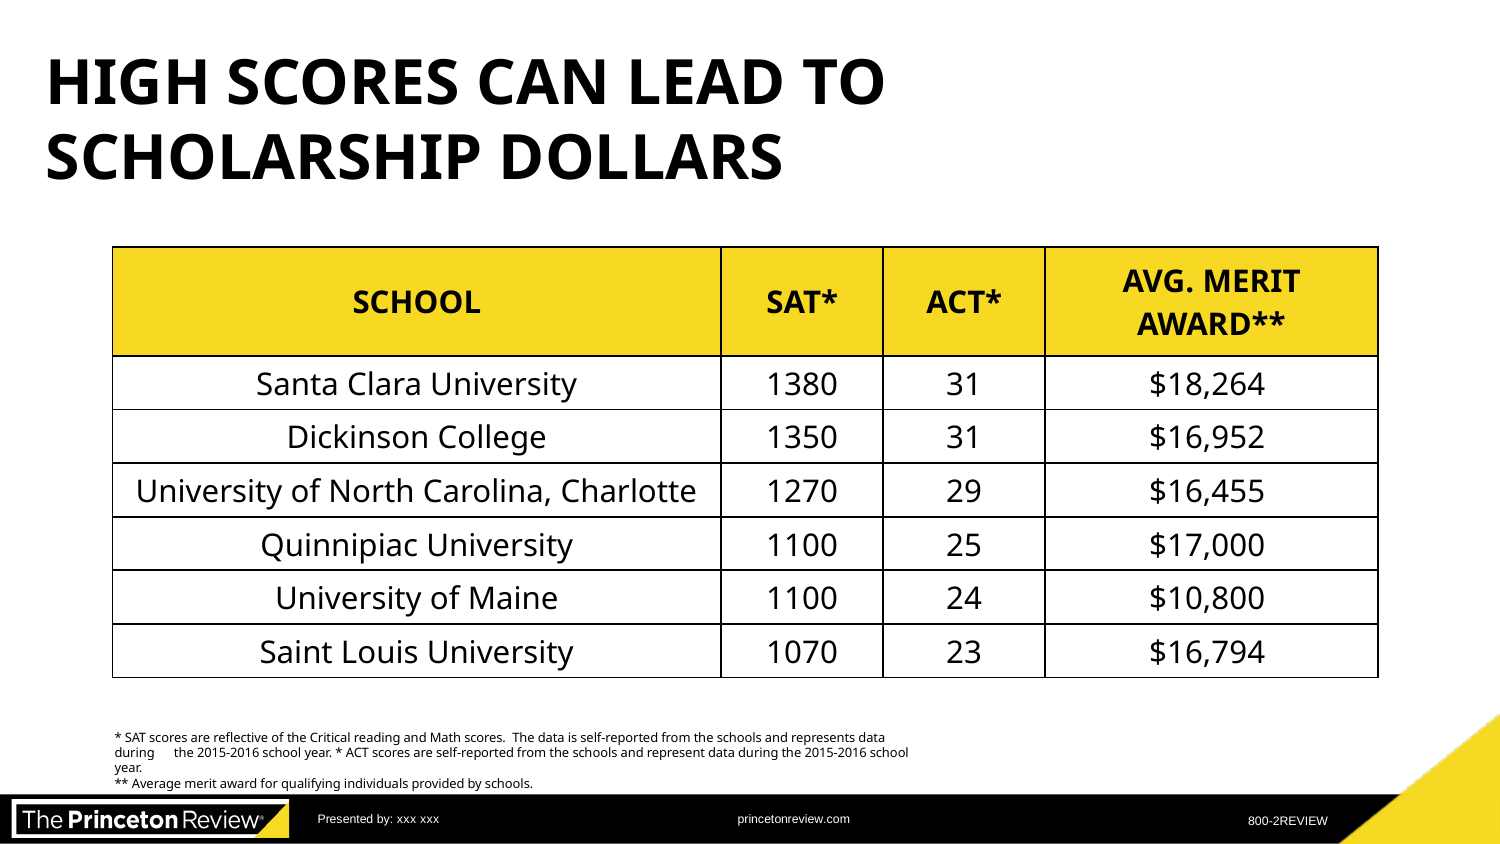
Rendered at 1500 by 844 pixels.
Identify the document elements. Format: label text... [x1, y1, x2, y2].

table_cell 1350 [722, 410, 882, 462]
table_header SAT* [722, 248, 882, 355]
table_cell 25 [884, 518, 1044, 569]
table_header AVG. MERIT AWARD** [1046, 248, 1377, 355]
table_header SCHOOL [113, 248, 720, 355]
table_cell 29 [884, 464, 1044, 516]
table_cell Saint Louis University [113, 625, 720, 677]
table_cell $10,800 [1046, 571, 1377, 623]
table_header ACT* [884, 248, 1044, 355]
text_box * SAT scores are reflective of the Critical reading and Math scores. The data is self-reported from the schools and represents data during the 2015-2016 school year. * ACT scores are self-reported from the schools and represent data during the 2015-2016 school year. ** Average merit award for qualifying individuals provided by schools. [99, 721, 925, 798]
table_cell $16,455 [1046, 464, 1377, 516]
table_cell 31 [884, 357, 1044, 409]
table_cell 24 [884, 571, 1044, 623]
table_cell $16,952 [1046, 410, 1377, 462]
table_cell $16,794 [1046, 625, 1377, 677]
table_cell Quinnipiac University [113, 518, 720, 569]
table_cell 23 [884, 625, 1044, 677]
table_cell 1270 [722, 464, 882, 516]
table_cell Santa Clara University [113, 357, 720, 409]
table_cell 31 [884, 410, 1044, 462]
table_cell 1100 [722, 571, 882, 623]
table_cell $18,264 [1046, 357, 1377, 409]
table_cell 1100 [722, 518, 882, 569]
text_box HIGH SCORES CAN LEAD TO SCHOLARSHIP DOLLARS [31, 34, 1500, 222]
table_cell Dickinson College [113, 410, 720, 462]
table_cell University of Maine [113, 571, 720, 623]
table_cell 1070 [722, 625, 882, 677]
table_cell University of North Carolina, Charlotte [113, 464, 720, 516]
table_cell $17,000 [1046, 518, 1377, 569]
table_cell 1380 [722, 357, 882, 409]
